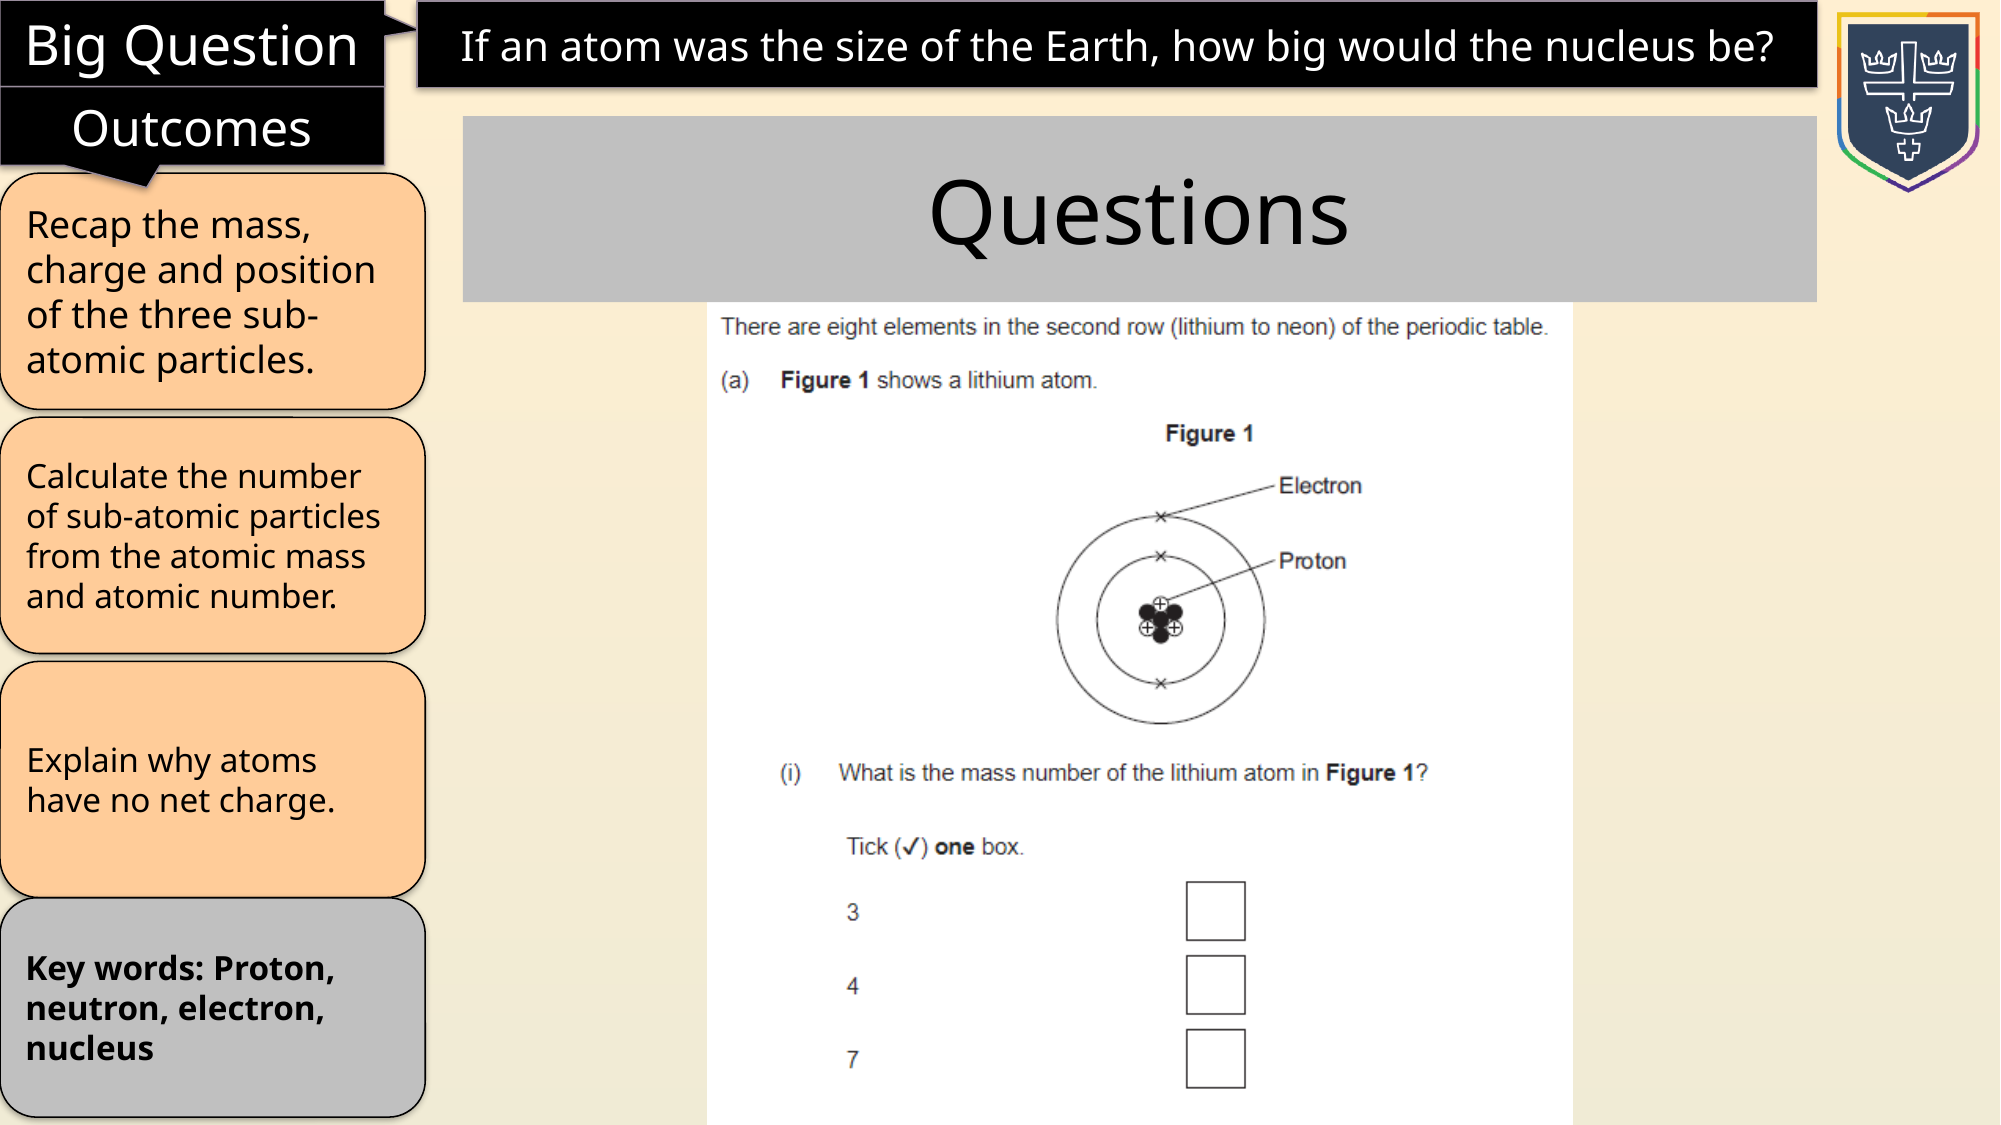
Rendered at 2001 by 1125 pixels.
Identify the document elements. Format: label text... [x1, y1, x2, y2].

list Questions [462, 116, 1817, 303]
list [706, 301, 1573, 1125]
picture [1817, 11, 2000, 194]
